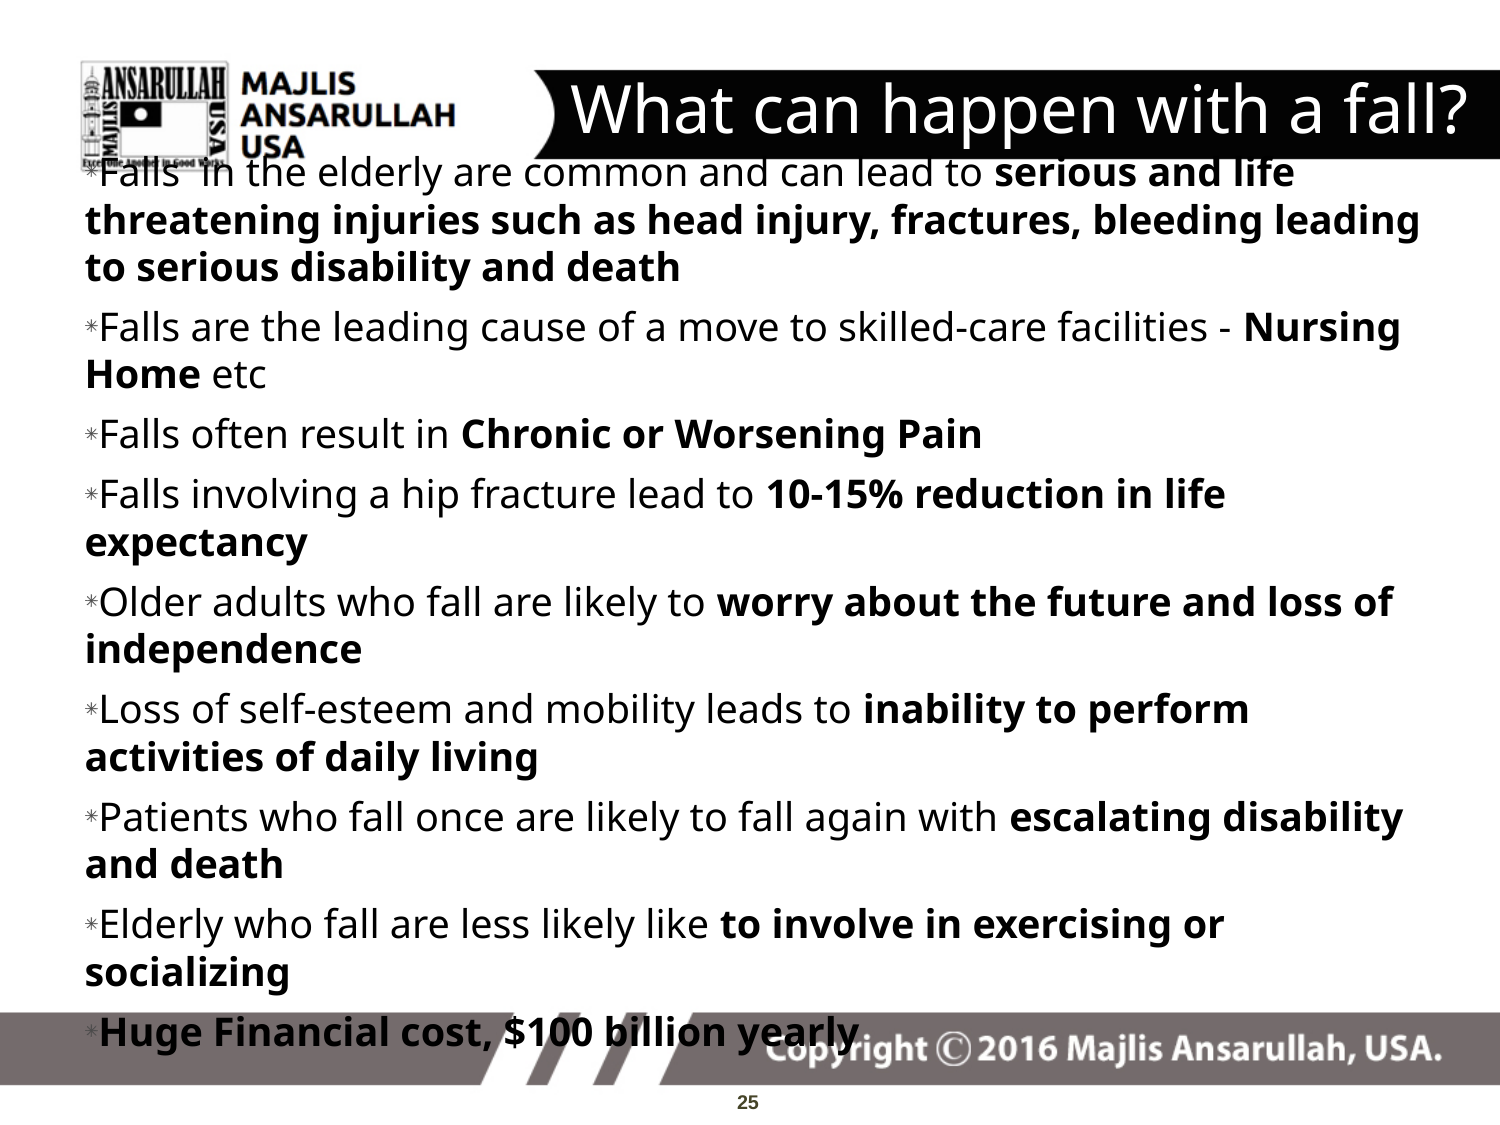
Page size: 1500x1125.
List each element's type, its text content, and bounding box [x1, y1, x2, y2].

slide_number 25 [728, 1080, 771, 1123]
title What can happen with a fall? [554, 47, 1485, 166]
list Falls in the elderly are common and can lead to serious and life threatening injuries such as head injury, fractures, bleeding leading to serious disability and death Falls are the leading cause of a move to skilled-care facilities - Nursing Home etc Falls often result in Chronic or Worsening Pain Falls involving a hip fracture lead to 10-15% reduction in life expectancy Older adults who fall are likely to worry about the future and loss of independence Loss of self-esteem and mobility leads to inability to perform activities of daily living Patients who fall once are likely to fall again with escalating disability and death Elderly who fall are less likely like to involve in exercising or socializing Huge Financial cost, $100 billion yearly [75, 270, 1436, 931]
picture [0, 0, 1500, 1125]
